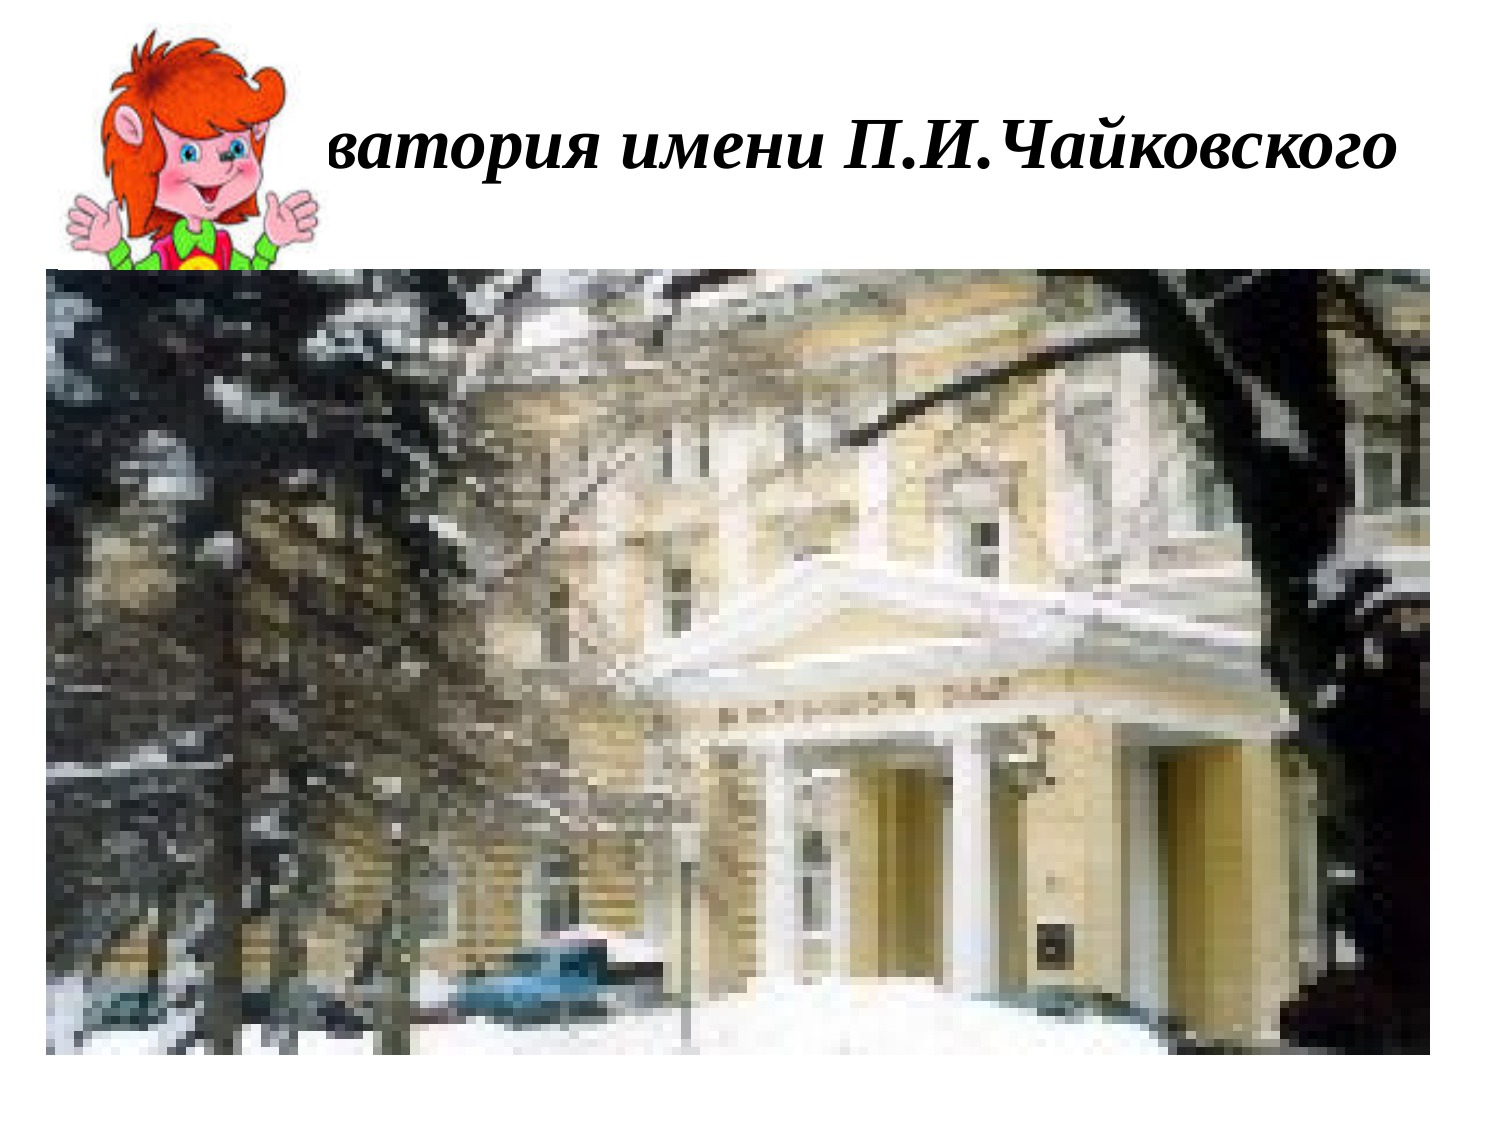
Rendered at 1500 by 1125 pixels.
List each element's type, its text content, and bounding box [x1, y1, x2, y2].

title Консерватория имени П.И.Чайковского [333, 45, 1425, 233]
picture [46, 23, 1430, 1055]
